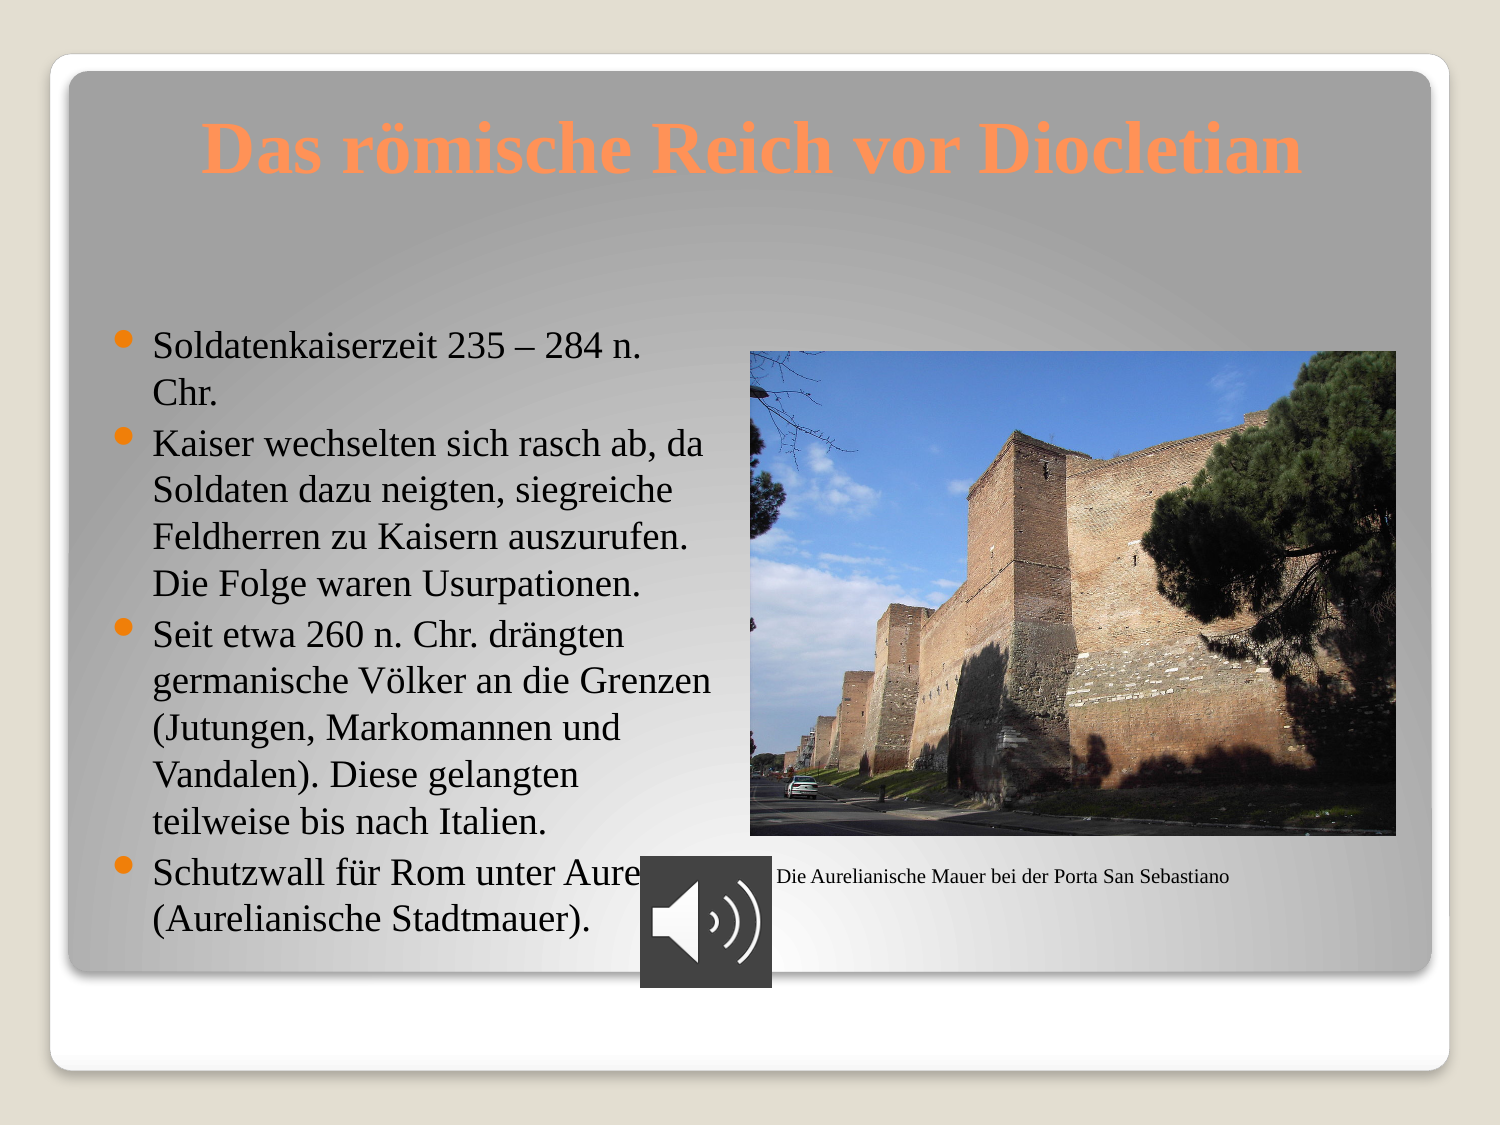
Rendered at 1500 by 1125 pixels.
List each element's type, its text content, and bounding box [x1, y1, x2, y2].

title Das römische Reich vor Diocletian [82, 23, 1425, 196]
picture [639, 854, 774, 989]
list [749, 351, 1396, 836]
list Soldatenkaiserzeit 235 – 284 n. Chr. Kaiser wechselten sich rasch ab, da Soldaten dazu neigten, siegreiche Feldherren zu Kaisern auszurufen. Die Folge waren Usurpationen. Seit etwa 260 n. Chr. drängten germanische Völker an die Grenzen (Jutungen, Markomannen und Vandalen). Diese gelangten teilweise bis nach Italien. Schutzwall für Rom unter Aurelian (Aurelianische Stadtmauer). [82, 304, 728, 1025]
text_box Die Aurelianische Mauer bei der Porta San Sebastiano [774, 855, 1360, 896]
